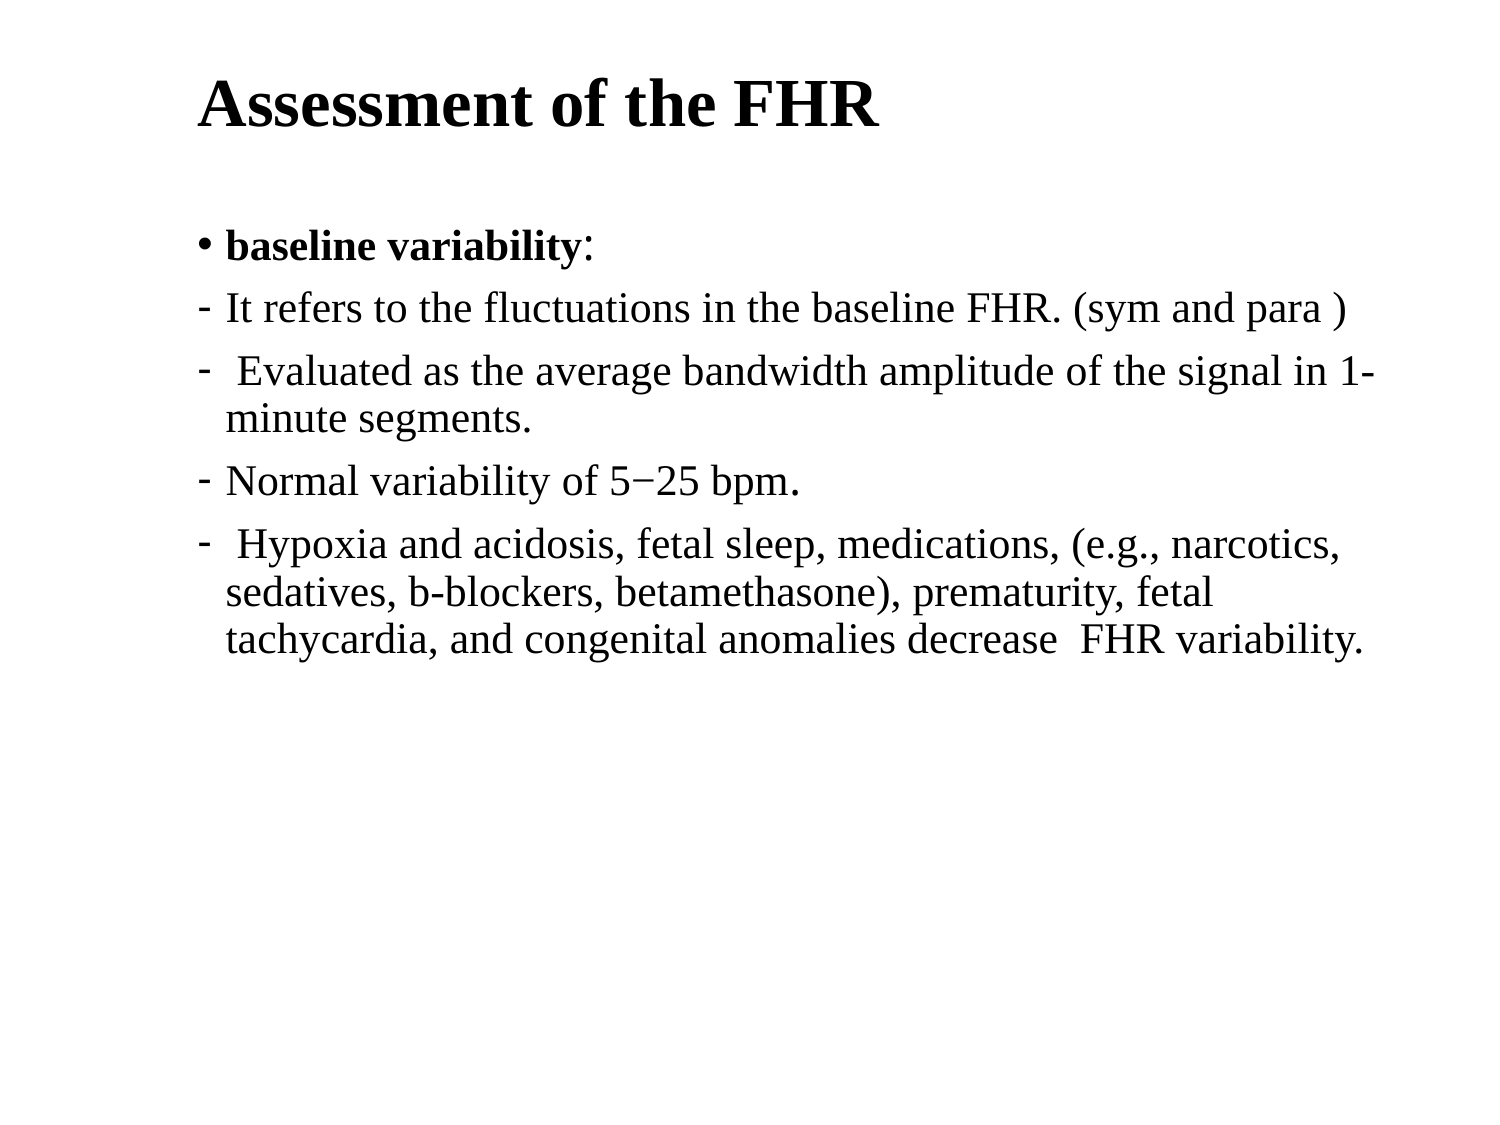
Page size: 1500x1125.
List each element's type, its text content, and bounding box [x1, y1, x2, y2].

list baseline variability: It refers to the fluctuations in the baseline FHR. (sym and para ) Evaluated as the average bandwidth amplitude of the signal in 1-minute segments. Normal variability of 5−25 bpm. Hypoxia and acidosis, fetal sleep, medications, (e.g., narcotics, sedatives, b-blockers, betamethasone), prematurity, fetal tachycardia, and congenital anomalies decrease FHR variability. [182, 214, 1416, 969]
title Assessment of the FHR [182, 27, 1416, 182]
